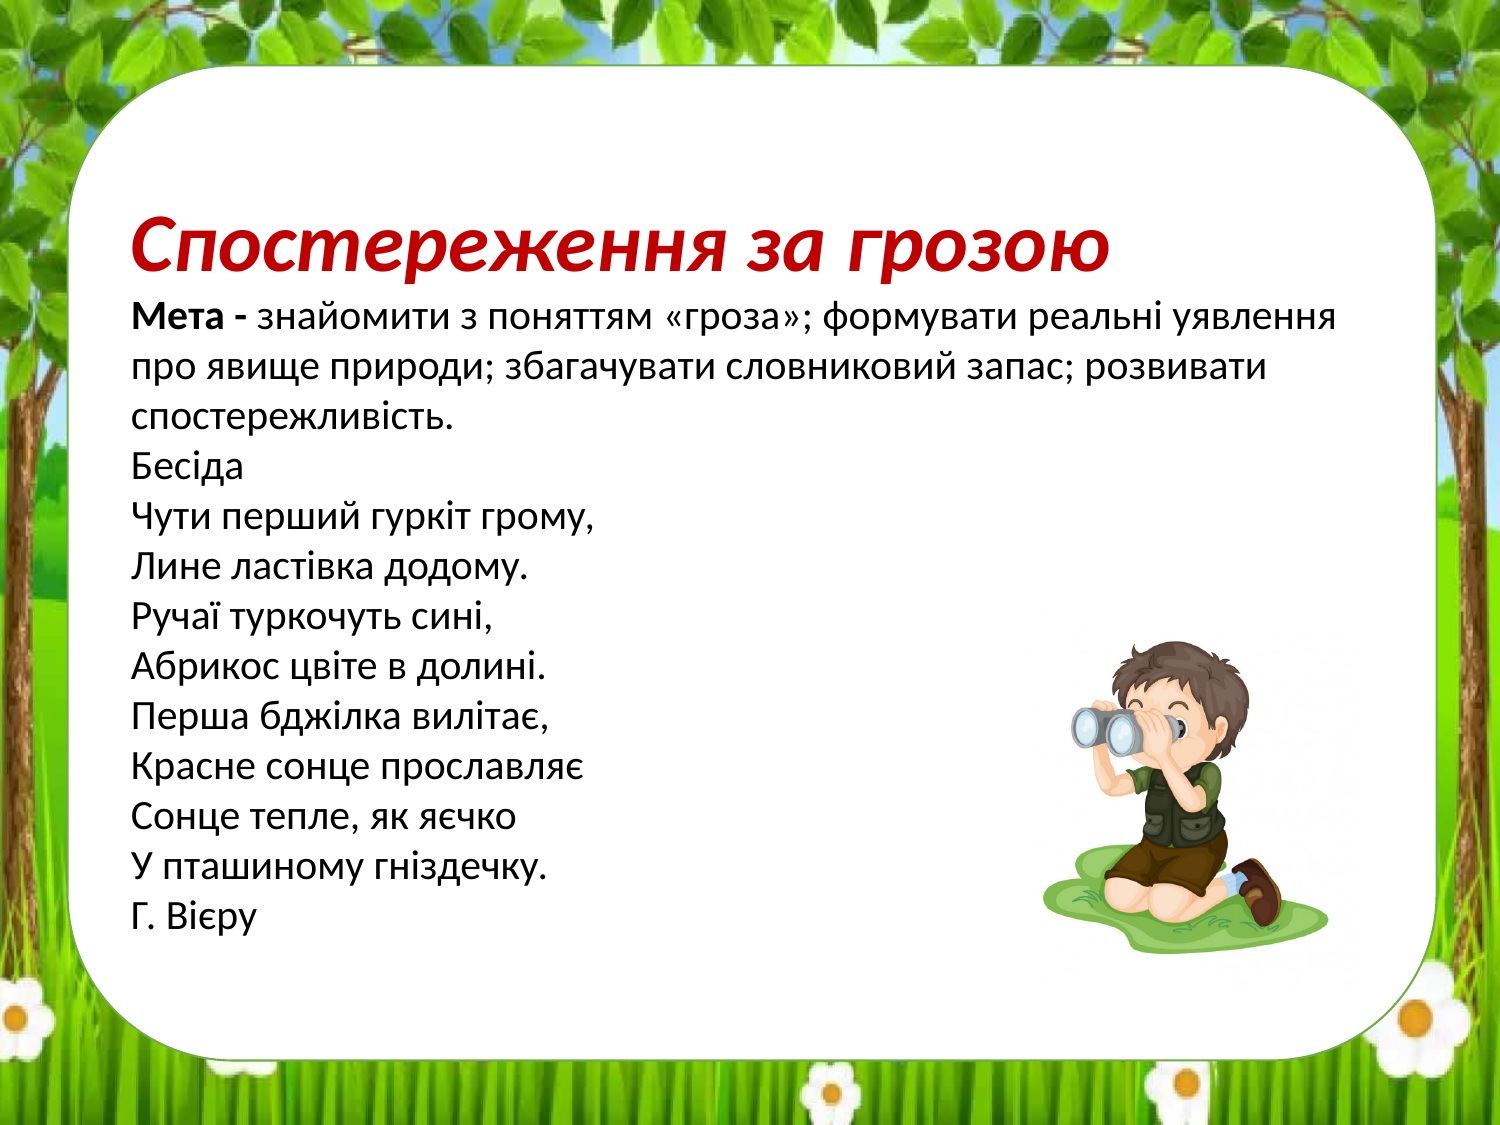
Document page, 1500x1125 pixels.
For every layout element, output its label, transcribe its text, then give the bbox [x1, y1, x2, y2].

picture [0, 0, 1500, 1125]
text_box Спостереження за грозою Мета - знайомити з поняттям «гроза»; формувати реальні уявлення про явище природи; збагачувати словниковий запас; розвивати спостережливість. Бесіда Чути перший гуркіт грому, Лине ластівка додому. Ручаї туркочуть сині, Абрикос цвіте в долині. Перша бджілка вилітає, Красне сонце прославляє Сонце тепле, як яєчко У пташиному гніздечку. Г. Вієру [66, 64, 1438, 1062]
